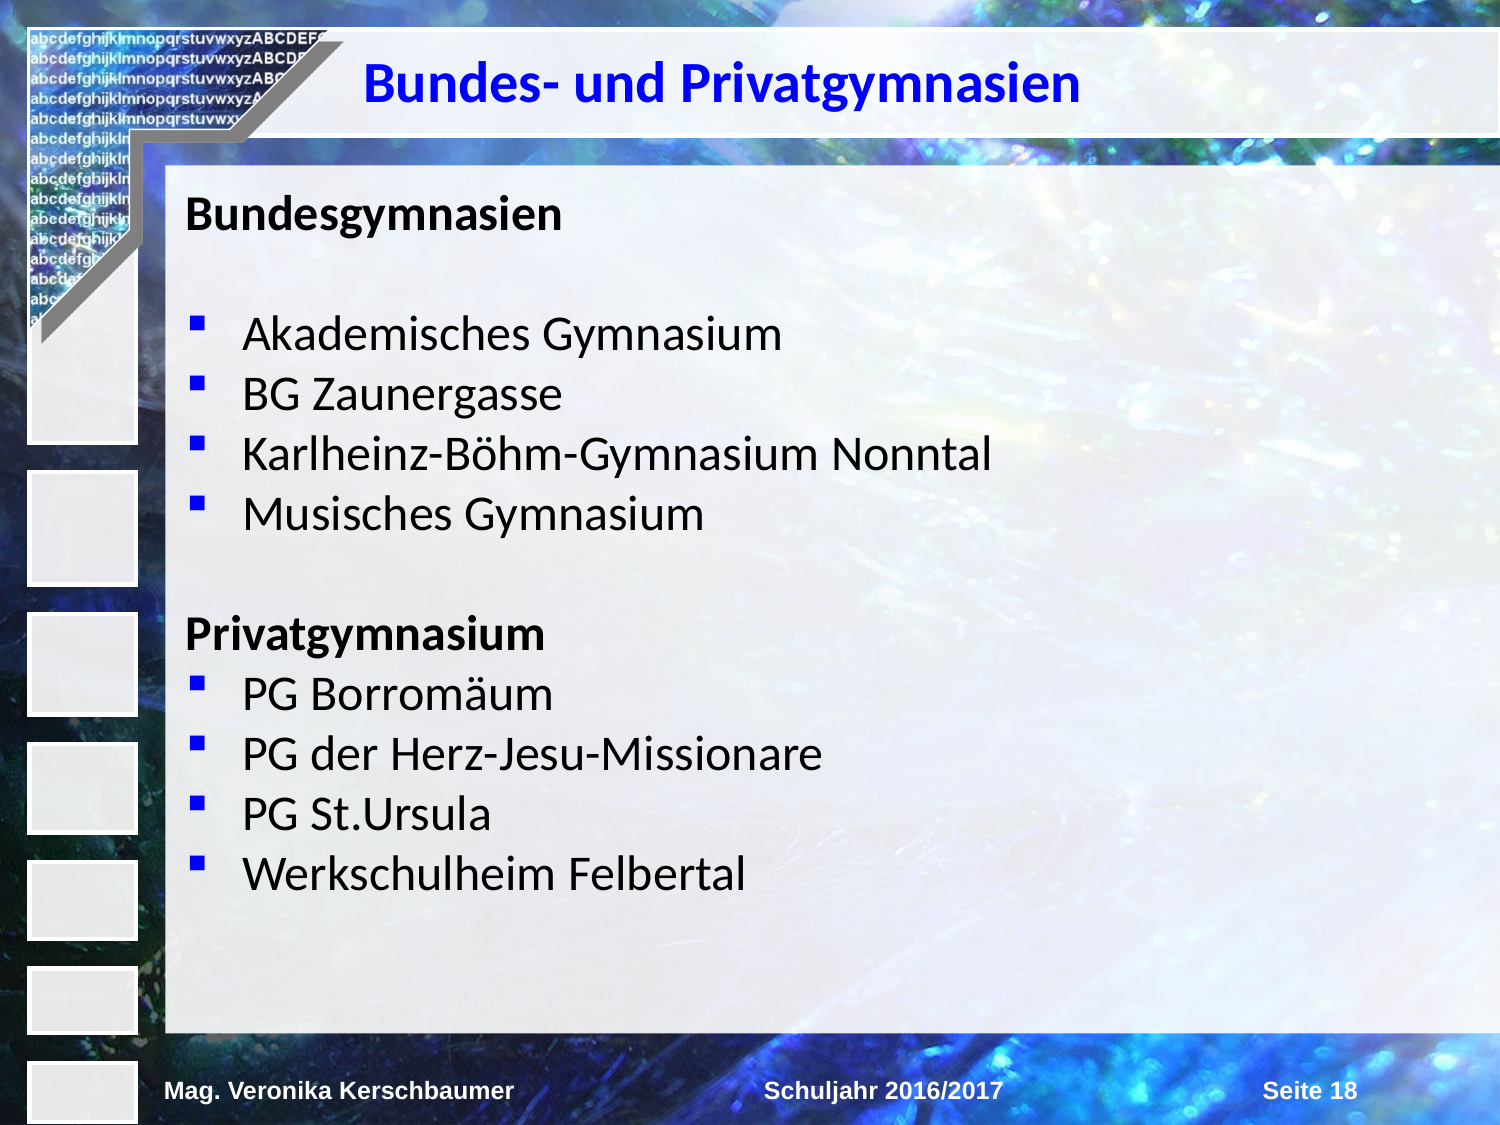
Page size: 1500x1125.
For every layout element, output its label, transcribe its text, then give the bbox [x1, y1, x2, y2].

text_box Bundes- und Privatgymnasien [348, 30, 1500, 149]
picture [31, 31, 325, 325]
picture [0, 0, 1500, 1125]
list Bundesgymnasien Akademisches Gymnasium BG Zaunergasse Karlheinz-Böhm-Gymnasium Nonntal Musisches Gymnasium Privatgymnasium PG Borromäum PG der Herz-Jesu-Missionare PG St.Ursula Werkschulheim Felbertal [171, 172, 1500, 1032]
